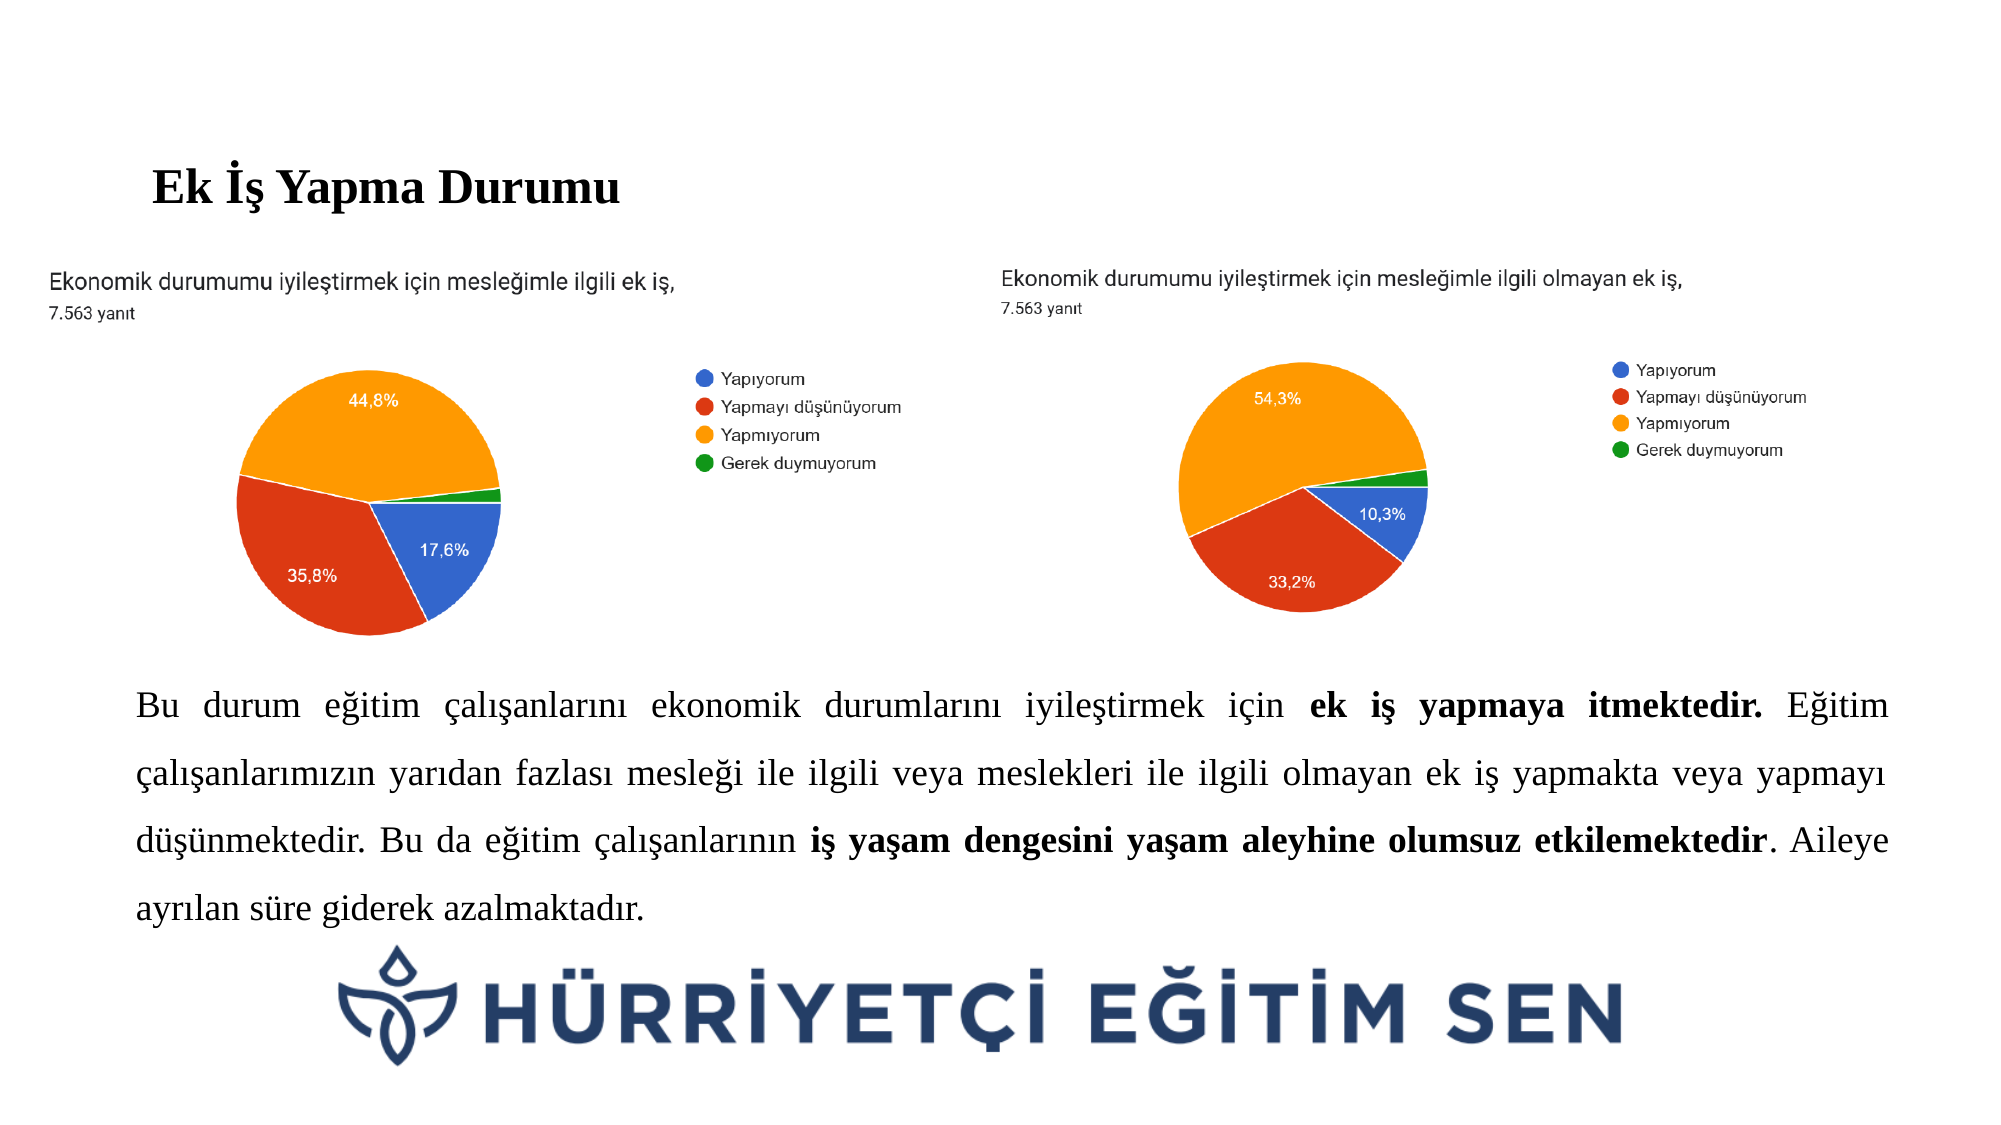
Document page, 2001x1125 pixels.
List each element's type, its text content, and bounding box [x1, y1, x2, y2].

title Ek İş Yapma Durumu [137, 59, 1863, 230]
picture [312, 930, 1644, 1079]
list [13, 230, 1092, 687]
picture [966, 230, 1988, 661]
text_box Bu durum eğitim çalışanlarını ekonomik durumlarını iyileştirmek için ek iş yapmaya itmektedir. Eğitim çalışanlarımızın yarıdan fazlası mesleği ile ilgili veya meslekleri ile ilgili olmayan ek iş yapmakta veya yapmayı düşünmektedir. Bu da eğitim çalışanlarının iş yaşam dengesini yaşam aleyhine olumsuz etkilemektedir. Aileye ayrılan süre giderek azalmaktadır. [121, 661, 1905, 935]
